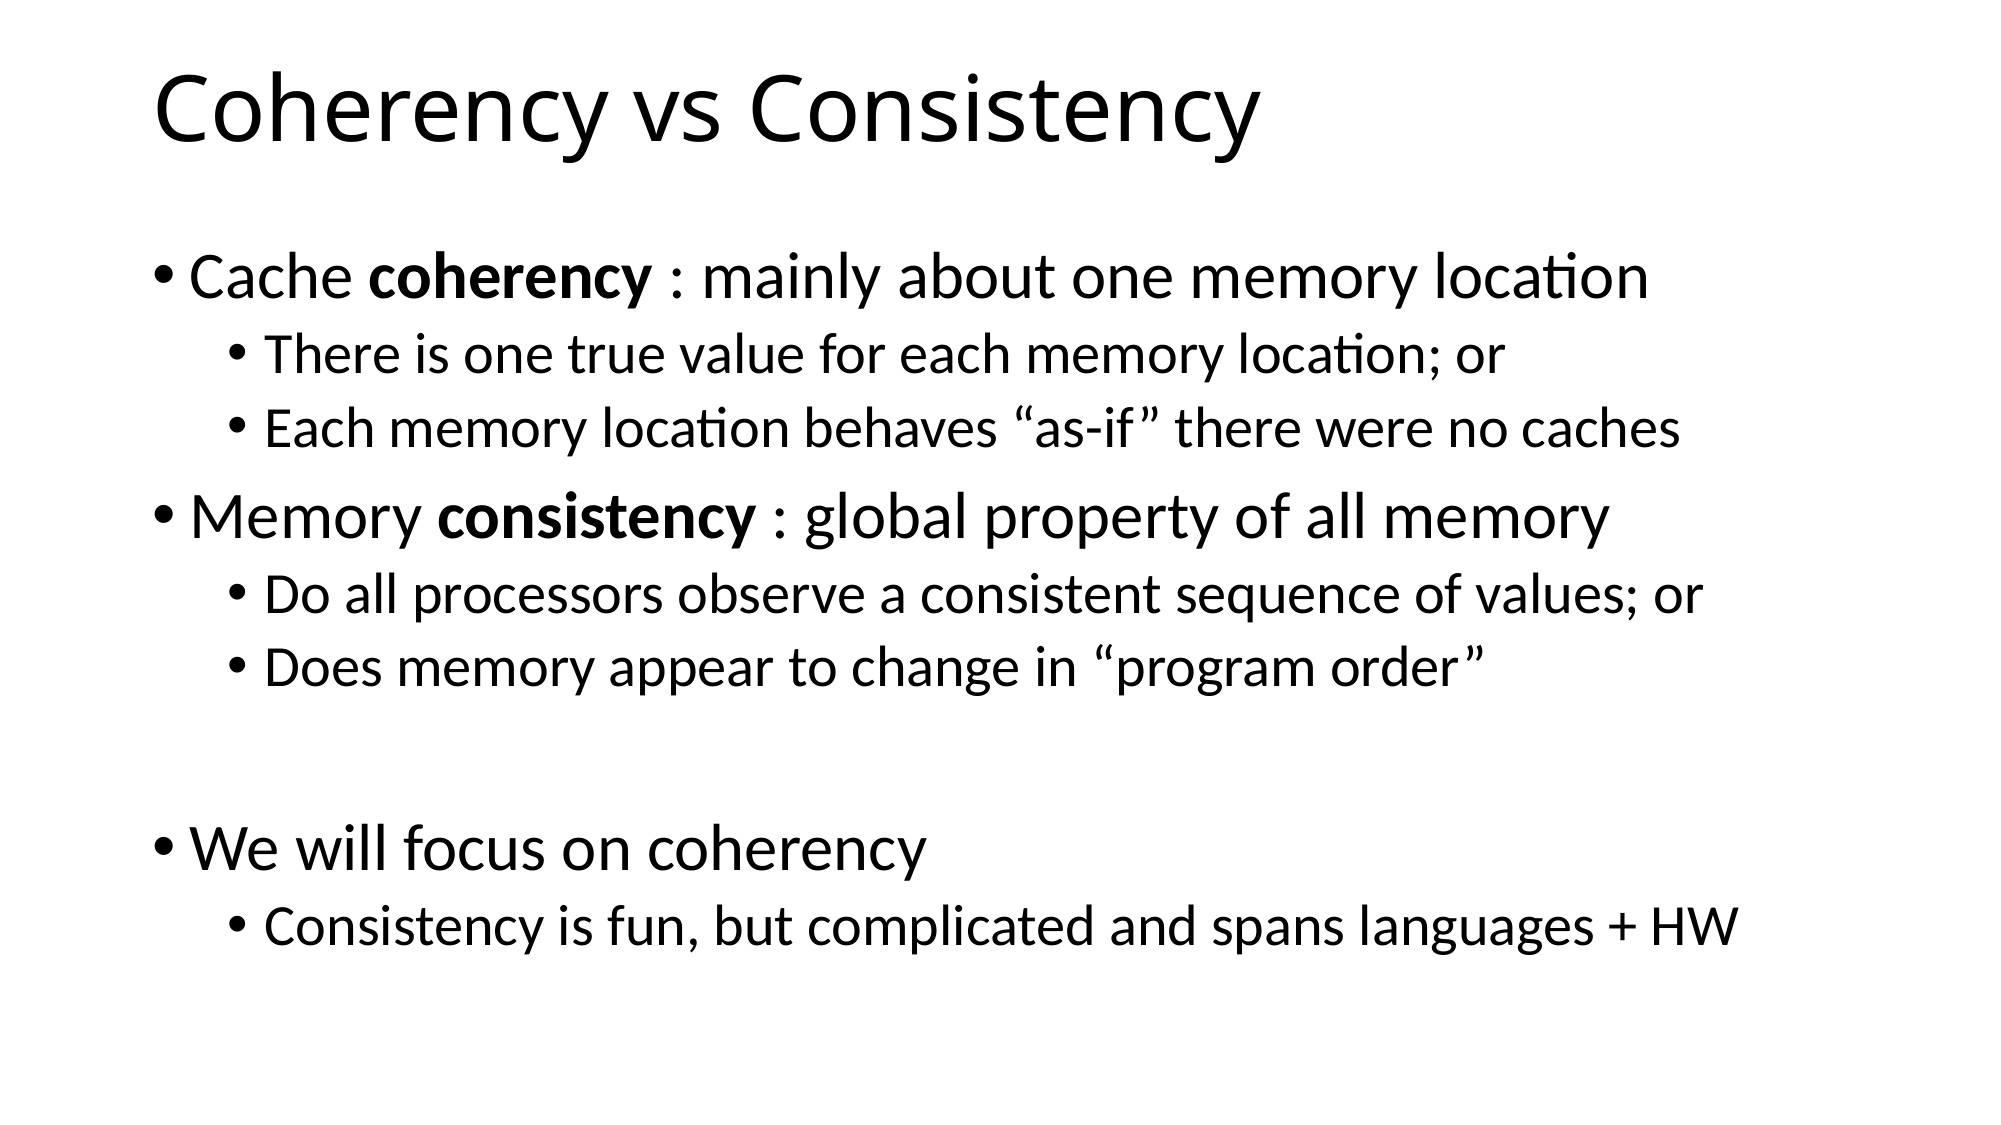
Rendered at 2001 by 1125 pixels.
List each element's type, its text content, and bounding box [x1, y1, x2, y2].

title Coherency vs Consistency [137, 19, 1863, 205]
list Cache coherency : mainly about one memory location There is one true value for each memory location; or Each memory location behaves “as-if” there were no caches Memory consistency : global property of all memory Do all processors observe a consistent sequence of values; or Does memory appear to change in “program order” We will focus on coherency Consistency is fun, but complicated and spans languages + HW [137, 233, 1863, 1043]
